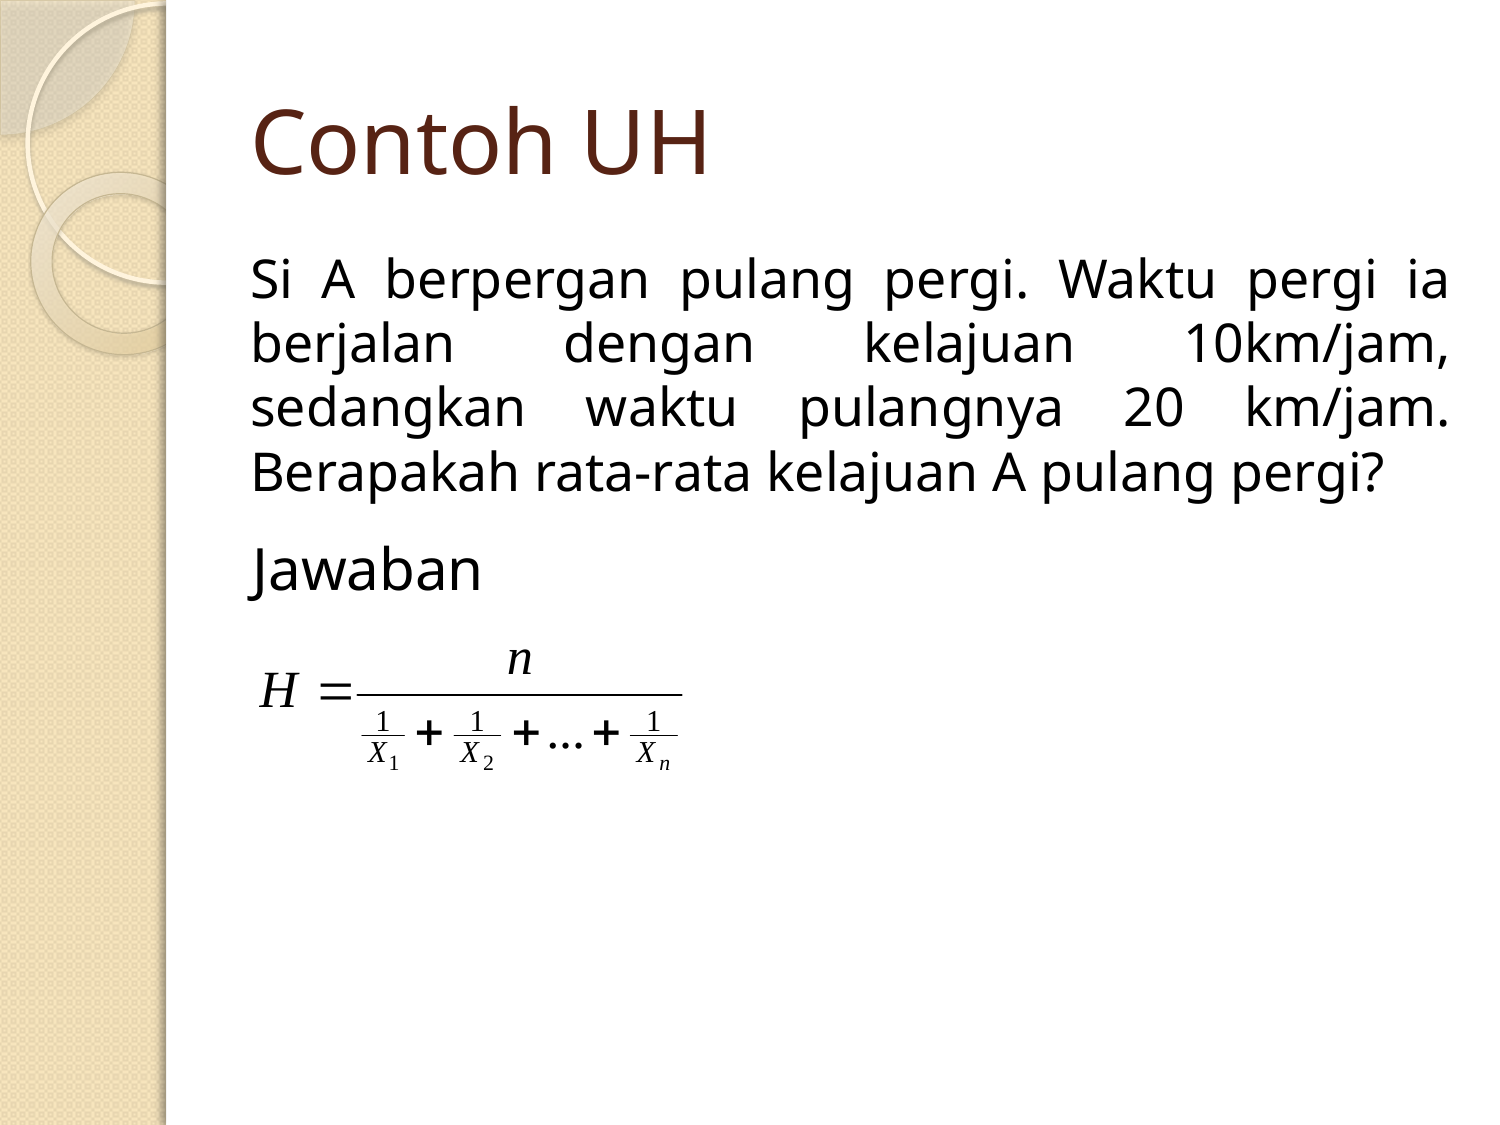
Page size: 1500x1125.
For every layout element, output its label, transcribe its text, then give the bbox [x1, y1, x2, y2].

title Contoh UH [235, 45, 1466, 233]
list Si A berpergan pulang pergi. Waktu pergi ia berjalan dengan kelajuan 10km/jam, sedangkan waktu pulangnya 20 km/jam. Berapakah rata-rata kelajuan A pulang pergi? [235, 237, 1466, 550]
text_box Jawaban [237, 525, 700, 610]
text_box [249, 624, 695, 782]
